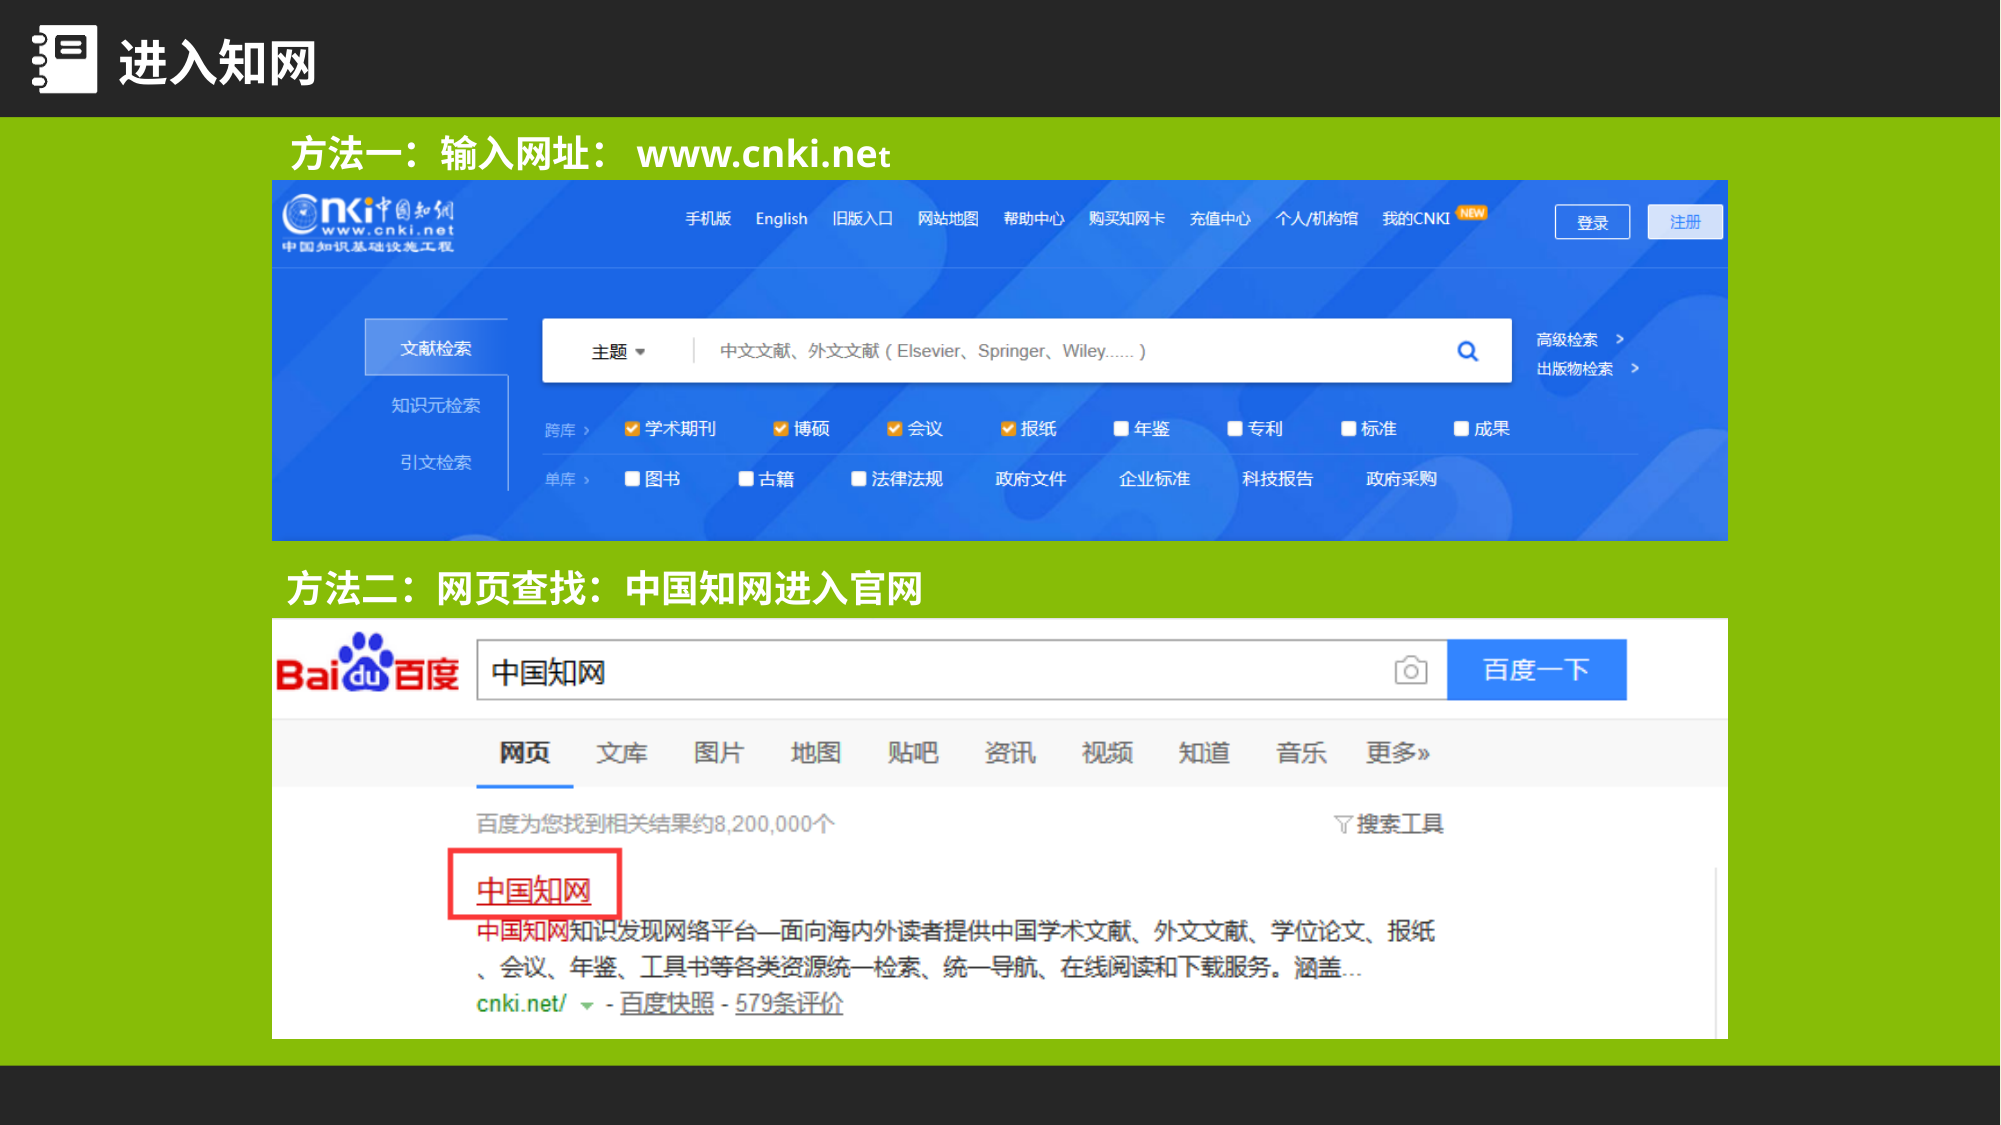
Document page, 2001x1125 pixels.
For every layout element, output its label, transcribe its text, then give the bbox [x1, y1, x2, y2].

text_box 方法二：网页查找：中国知网进入官网 [272, 558, 1156, 618]
text_box 方法一：输入网址：www.cnki.net [275, 122, 1656, 180]
picture [27, 20, 104, 98]
text_box [0, 1065, 2000, 1125]
text_box [0, 0, 2000, 118]
text_box 进入知网 [103, 12, 542, 99]
picture [0, 0, 2001, 1125]
